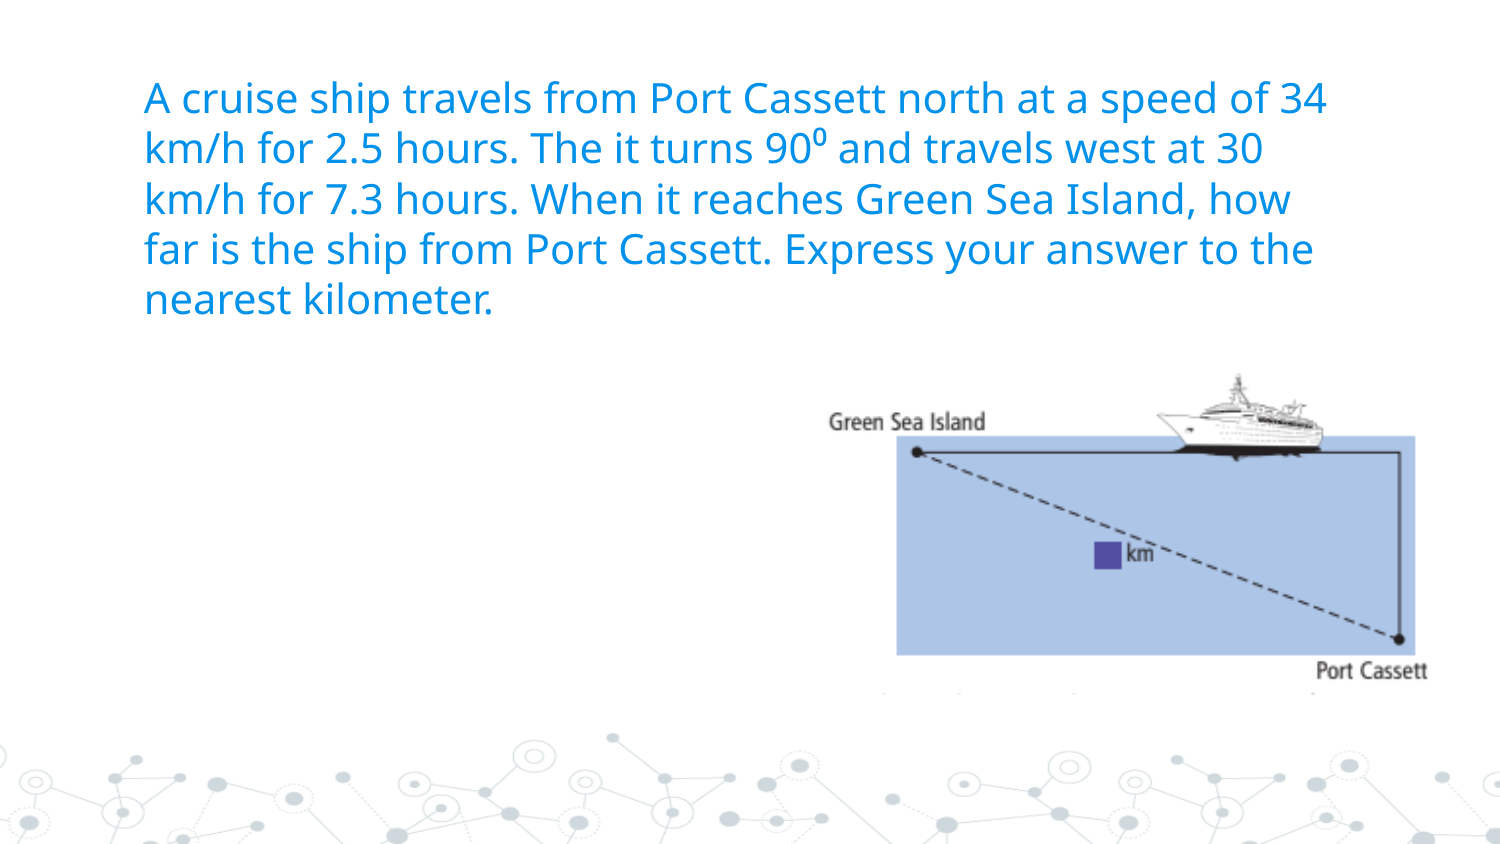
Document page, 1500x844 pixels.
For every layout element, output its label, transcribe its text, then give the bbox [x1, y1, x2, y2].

picture [0, 0, 1500, 844]
title A cruise ship travels from Port Cassett north at a speed of 34 km/h for 2.5 hours. The it turns 90⁰ and travels west at 30 km/h for 7.3 hours. When it reaches Green Sea Island, how far is the ship from Port Cassett. Express your answer to the nearest kilometer. [128, 50, 1372, 388]
